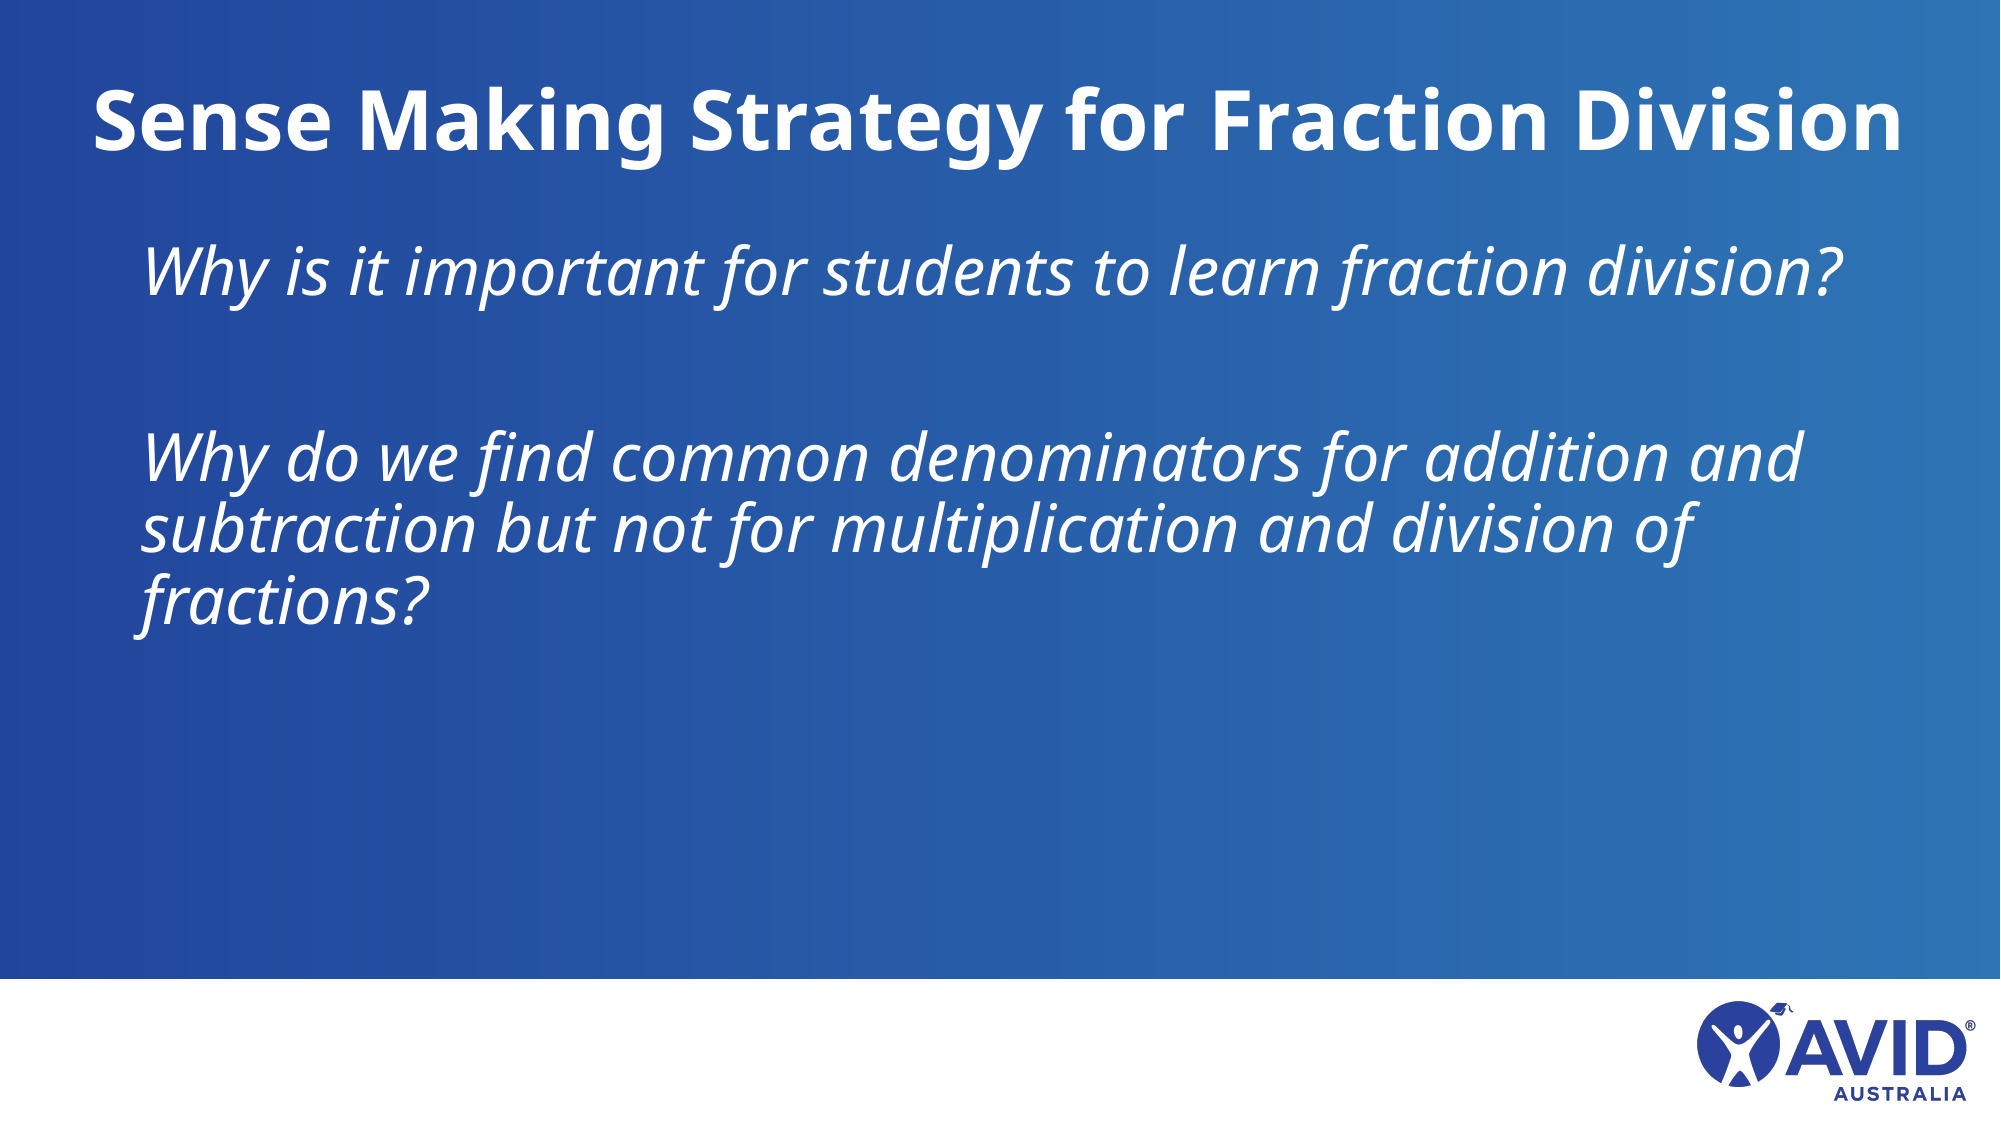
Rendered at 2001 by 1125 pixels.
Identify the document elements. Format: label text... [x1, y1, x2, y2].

subtitle Why is it important for students to learn fraction division? Why do we find common denominators for addition and subtraction but not for multiplication and division of fractions? [126, 230, 1874, 965]
picture [1697, 1001, 1976, 1103]
title Sense Making Strategy for Fraction Division [55, 71, 1945, 180]
text_box [0, 0, 2000, 979]
